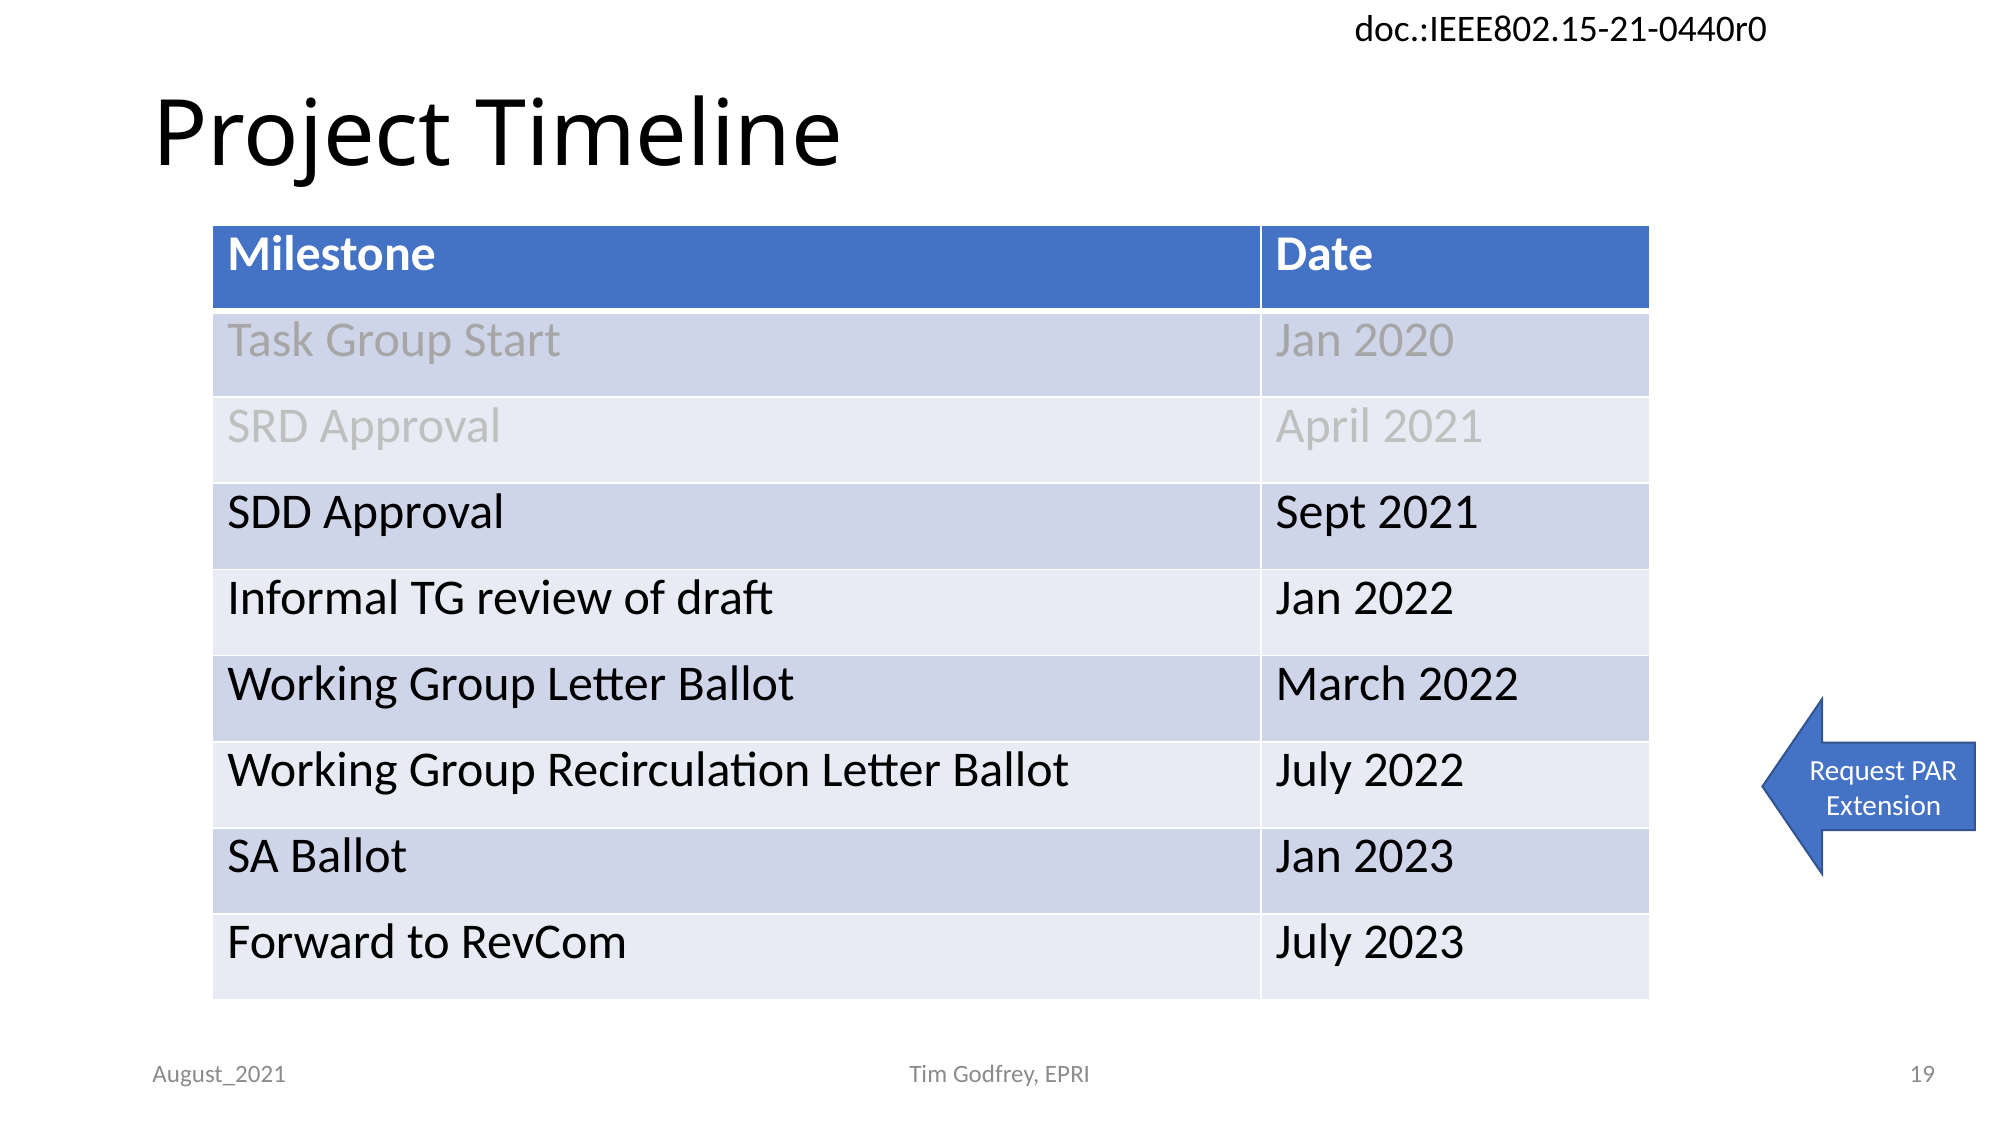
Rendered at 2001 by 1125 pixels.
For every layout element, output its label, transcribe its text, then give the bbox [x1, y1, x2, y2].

table_cell Jan 2020 [1262, 314, 1649, 396]
table_header Milestone [213, 226, 1260, 308]
table_cell SRD Approval [213, 398, 1260, 482]
table_cell Working Group Recirculation Letter Ballot [213, 743, 1260, 827]
footer Tim Godfrey, EPRI [662, 1042, 1338, 1103]
table_header Date [1262, 226, 1649, 308]
table_cell Jan 2023 [1262, 829, 1649, 913]
table_cell Sept 2021 [1262, 484, 1649, 569]
table_cell March 2022 [1262, 656, 1649, 741]
table_cell Forward to RevCom [213, 915, 1260, 999]
table_cell Task Group Start [213, 314, 1260, 396]
table_cell SA Ballot [213, 829, 1260, 913]
text_box Request PAR Extension [1761, 695, 1976, 878]
table_cell July 2022 [1262, 743, 1649, 827]
slide_number 19 [1462, 1042, 1950, 1103]
table_cell April 2021 [1262, 398, 1649, 482]
table_cell SDD Approval [213, 484, 1260, 569]
table_cell Working Group Letter Ballot [213, 656, 1260, 741]
table_cell July 2023 [1262, 915, 1649, 999]
title Project Timeline [137, 59, 1863, 213]
table_cell Informal TG review of draft [213, 570, 1260, 655]
slide_number August_2021 [137, 1042, 588, 1103]
table_cell Jan 2022 [1262, 570, 1649, 655]
